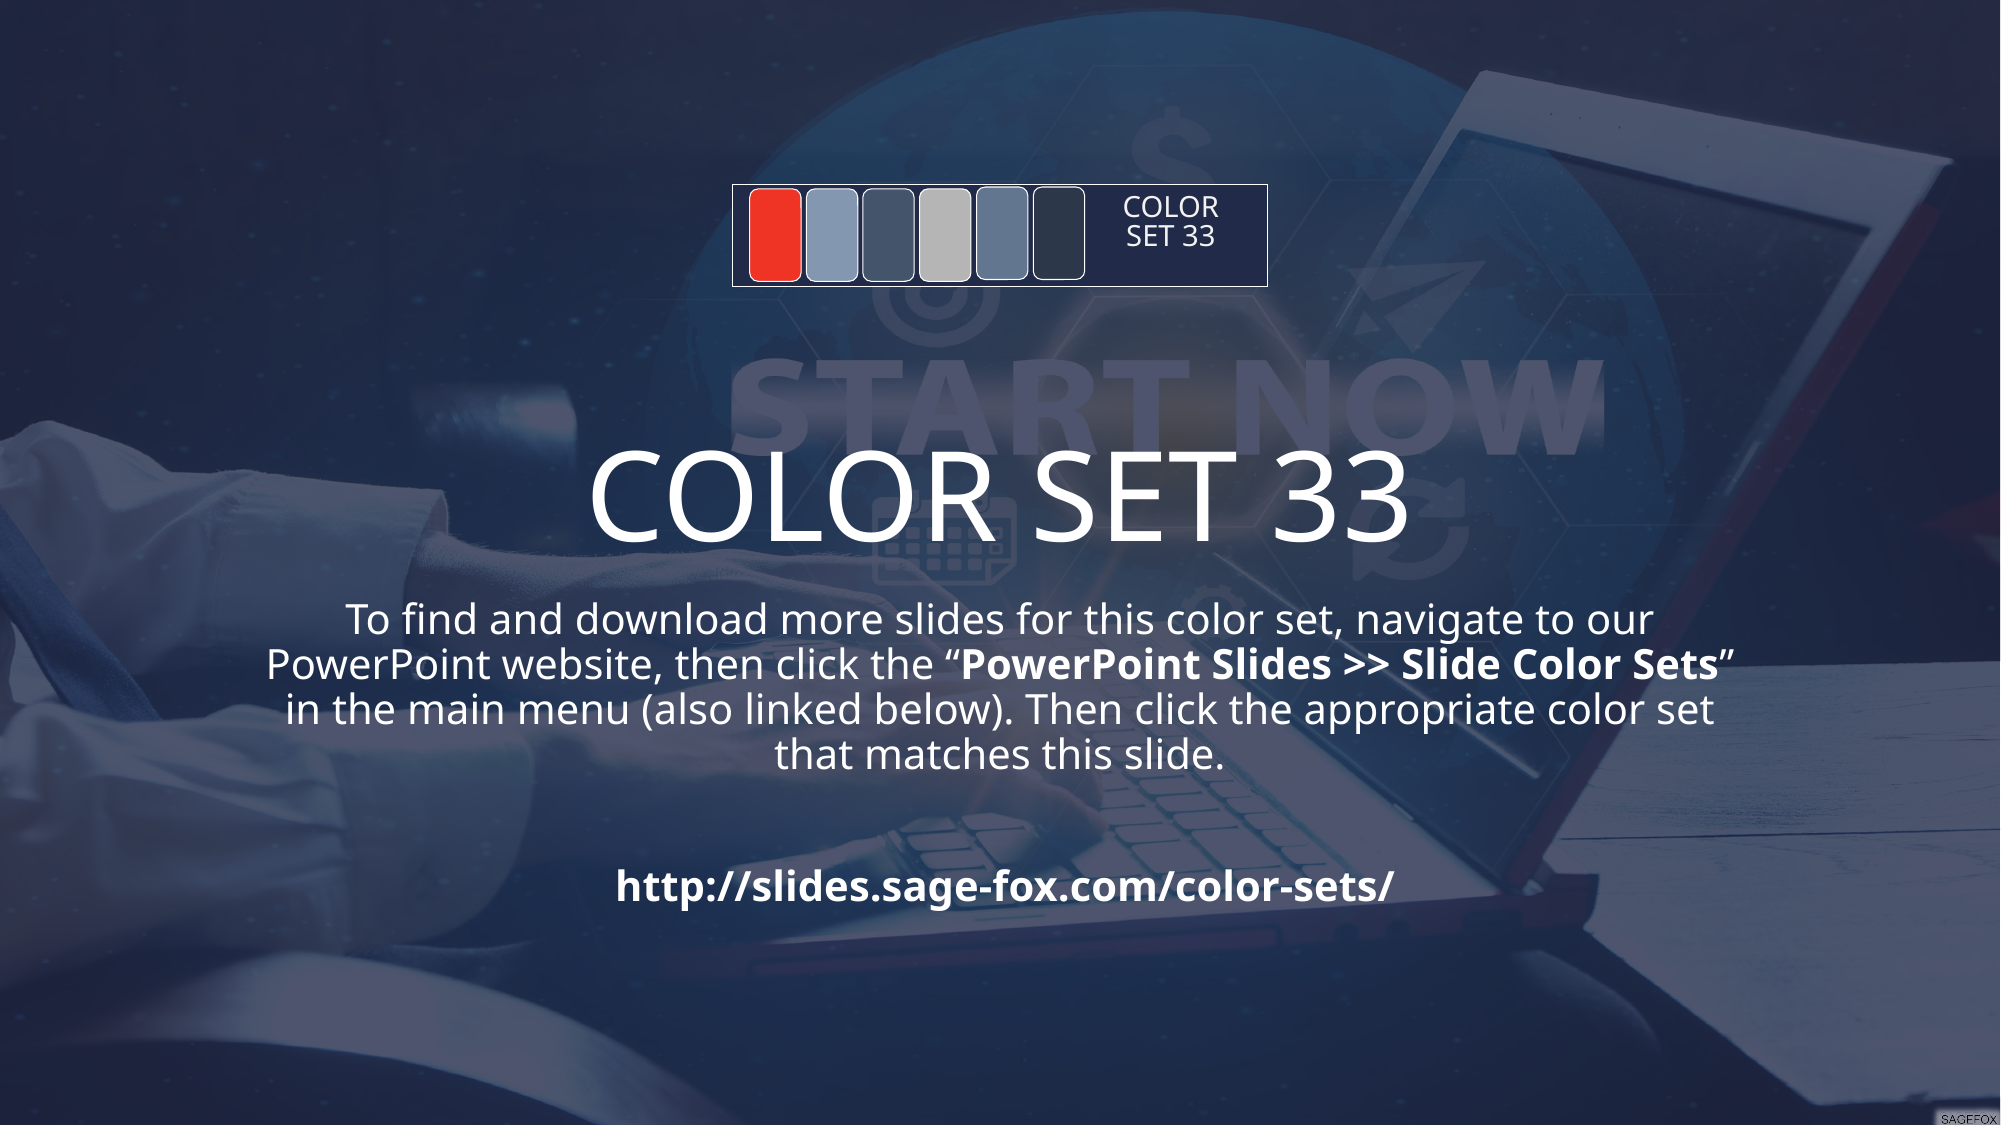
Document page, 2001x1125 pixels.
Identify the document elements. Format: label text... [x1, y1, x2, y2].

title COLOR SET 33 [249, 184, 1750, 576]
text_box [732, 184, 1268, 290]
picture [1938, 1114, 1999, 1125]
subtitle To find and download more slides for this color set, navigate to our PowerPoint website, then click the “PowerPoint Slides >> Slide Color Sets” in the main menu (also linked below). Then click the appropriate color set that matches this slide. http://slides.sage-fox.com/color-sets/ [249, 590, 1750, 863]
